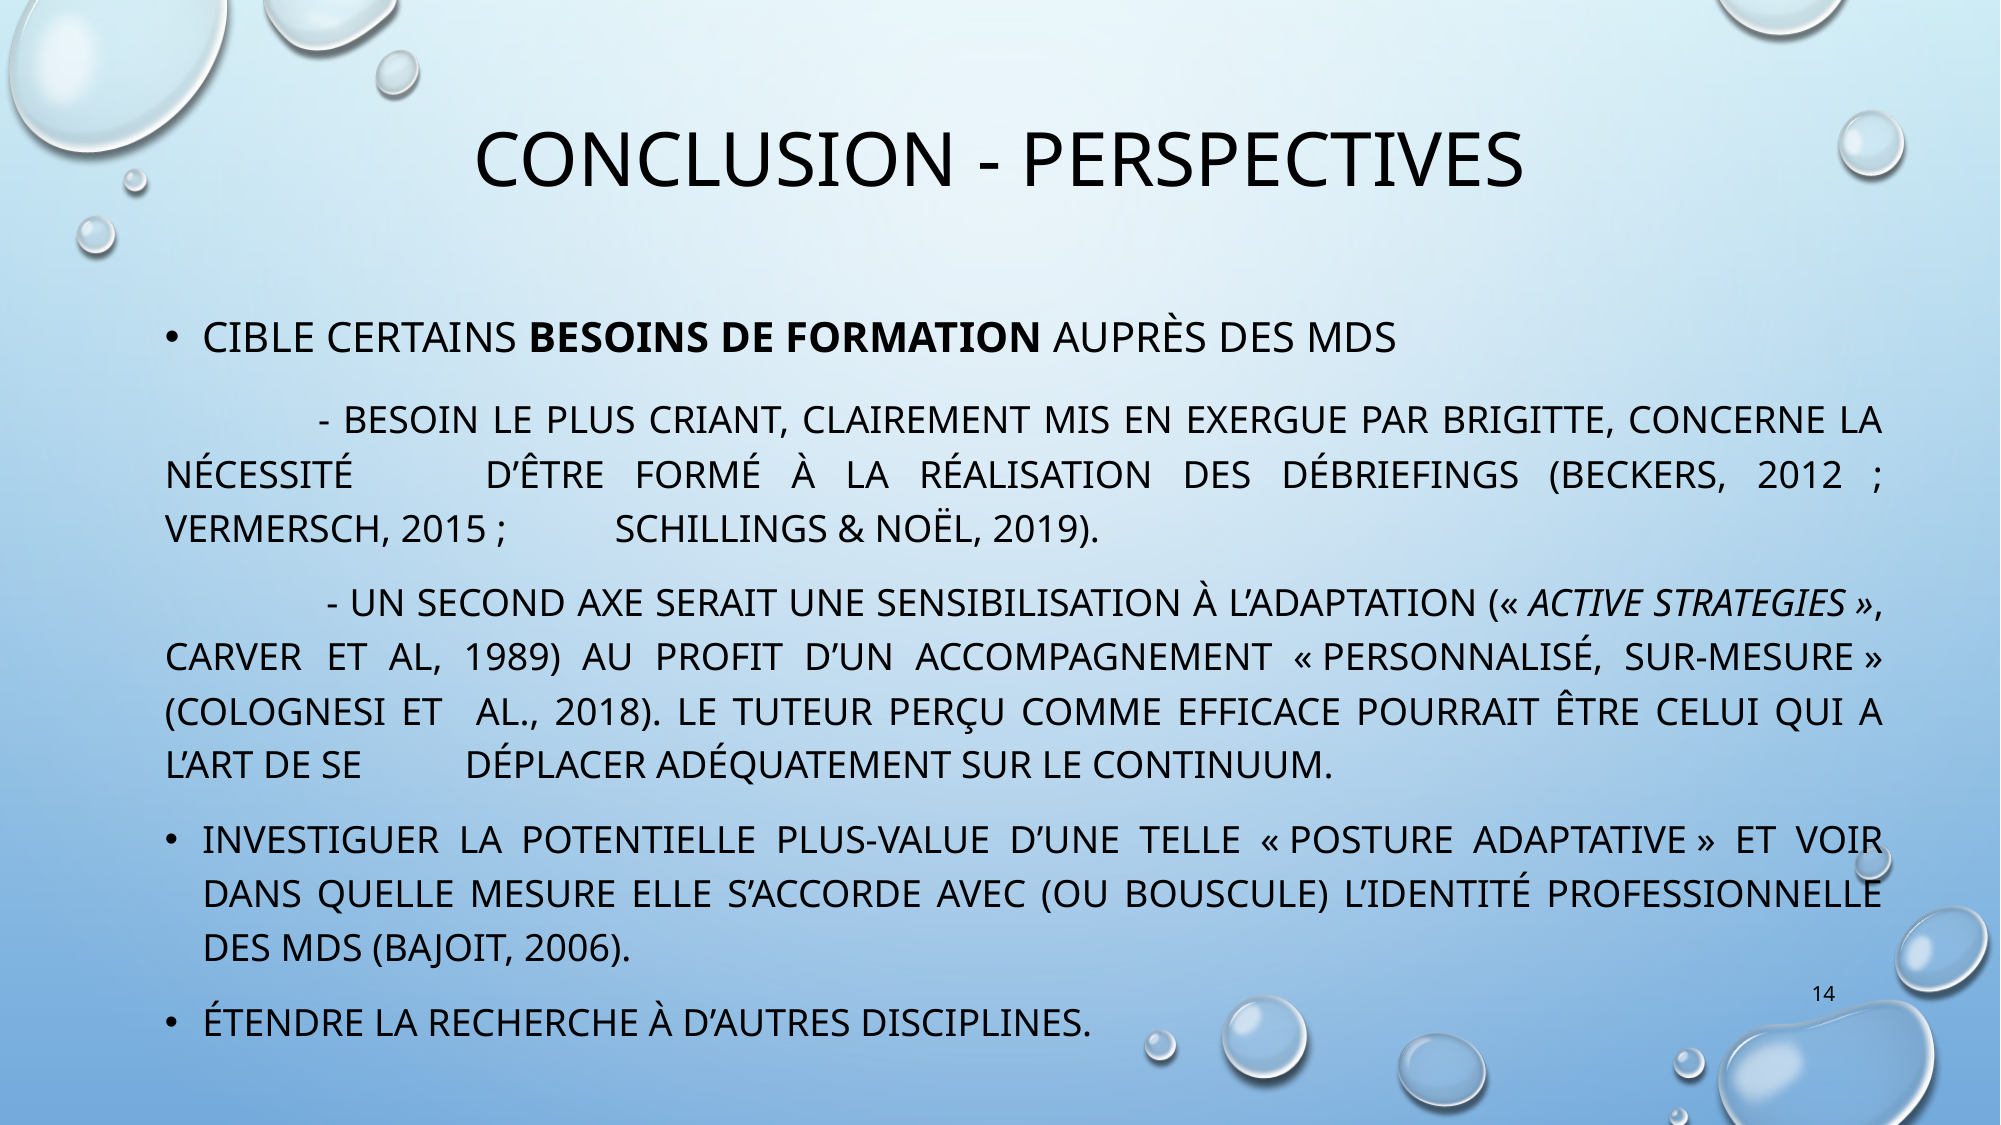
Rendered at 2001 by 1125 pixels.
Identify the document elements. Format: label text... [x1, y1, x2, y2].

slide_number 14 [1724, 965, 1851, 1025]
picture [0, 0, 2000, 1125]
title conclusion - perspectives [149, 31, 1851, 293]
list Cible certains besoins de formation auprès des MDS - besoin le plus criant, clairement mis en exergue par Brigitte, concerne la nécessité d’être formé à la réalisation des débriefings (Beckers, 2012 ; Vermersch, 2015 ; Schillings & Noël, 2019). - Un second axe serait une sensibilisation à l’adaptation (« active strategies », Carver et al, 1989) au profit d’un accompagnement « personnalisé, sur-mesure » (Colognesi et al., 2018). le tuteur perçu comme efficace pourrait être celui qui a l’art de se déplacer adéquatement sur le continuum. Investiguer la potentielle plus-value d’une telle « posture adaptative » et voir dans quelle mesure elle s’accorde avec (ou bouscule) l’identité professionnelle des MDS (Bajoit, 2006). Étendre la recherche à d’autres disciplines. [149, 293, 1899, 1056]
